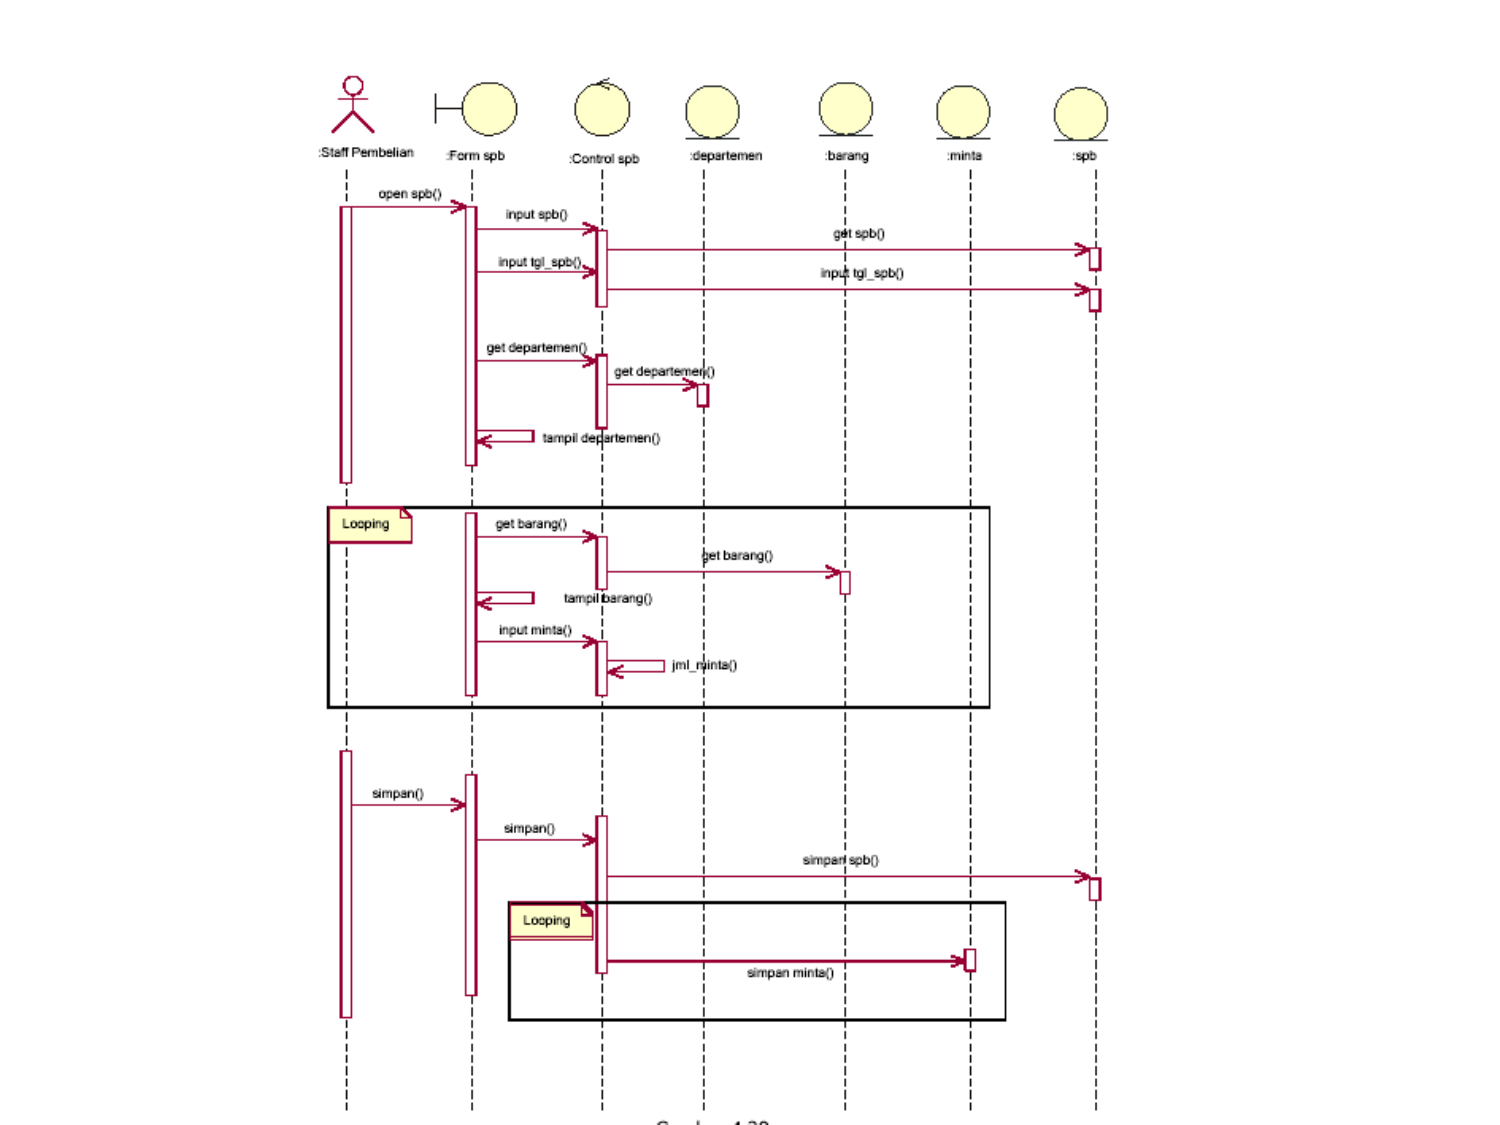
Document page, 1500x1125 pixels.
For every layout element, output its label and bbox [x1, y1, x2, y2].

picture [262, 62, 1140, 1125]
